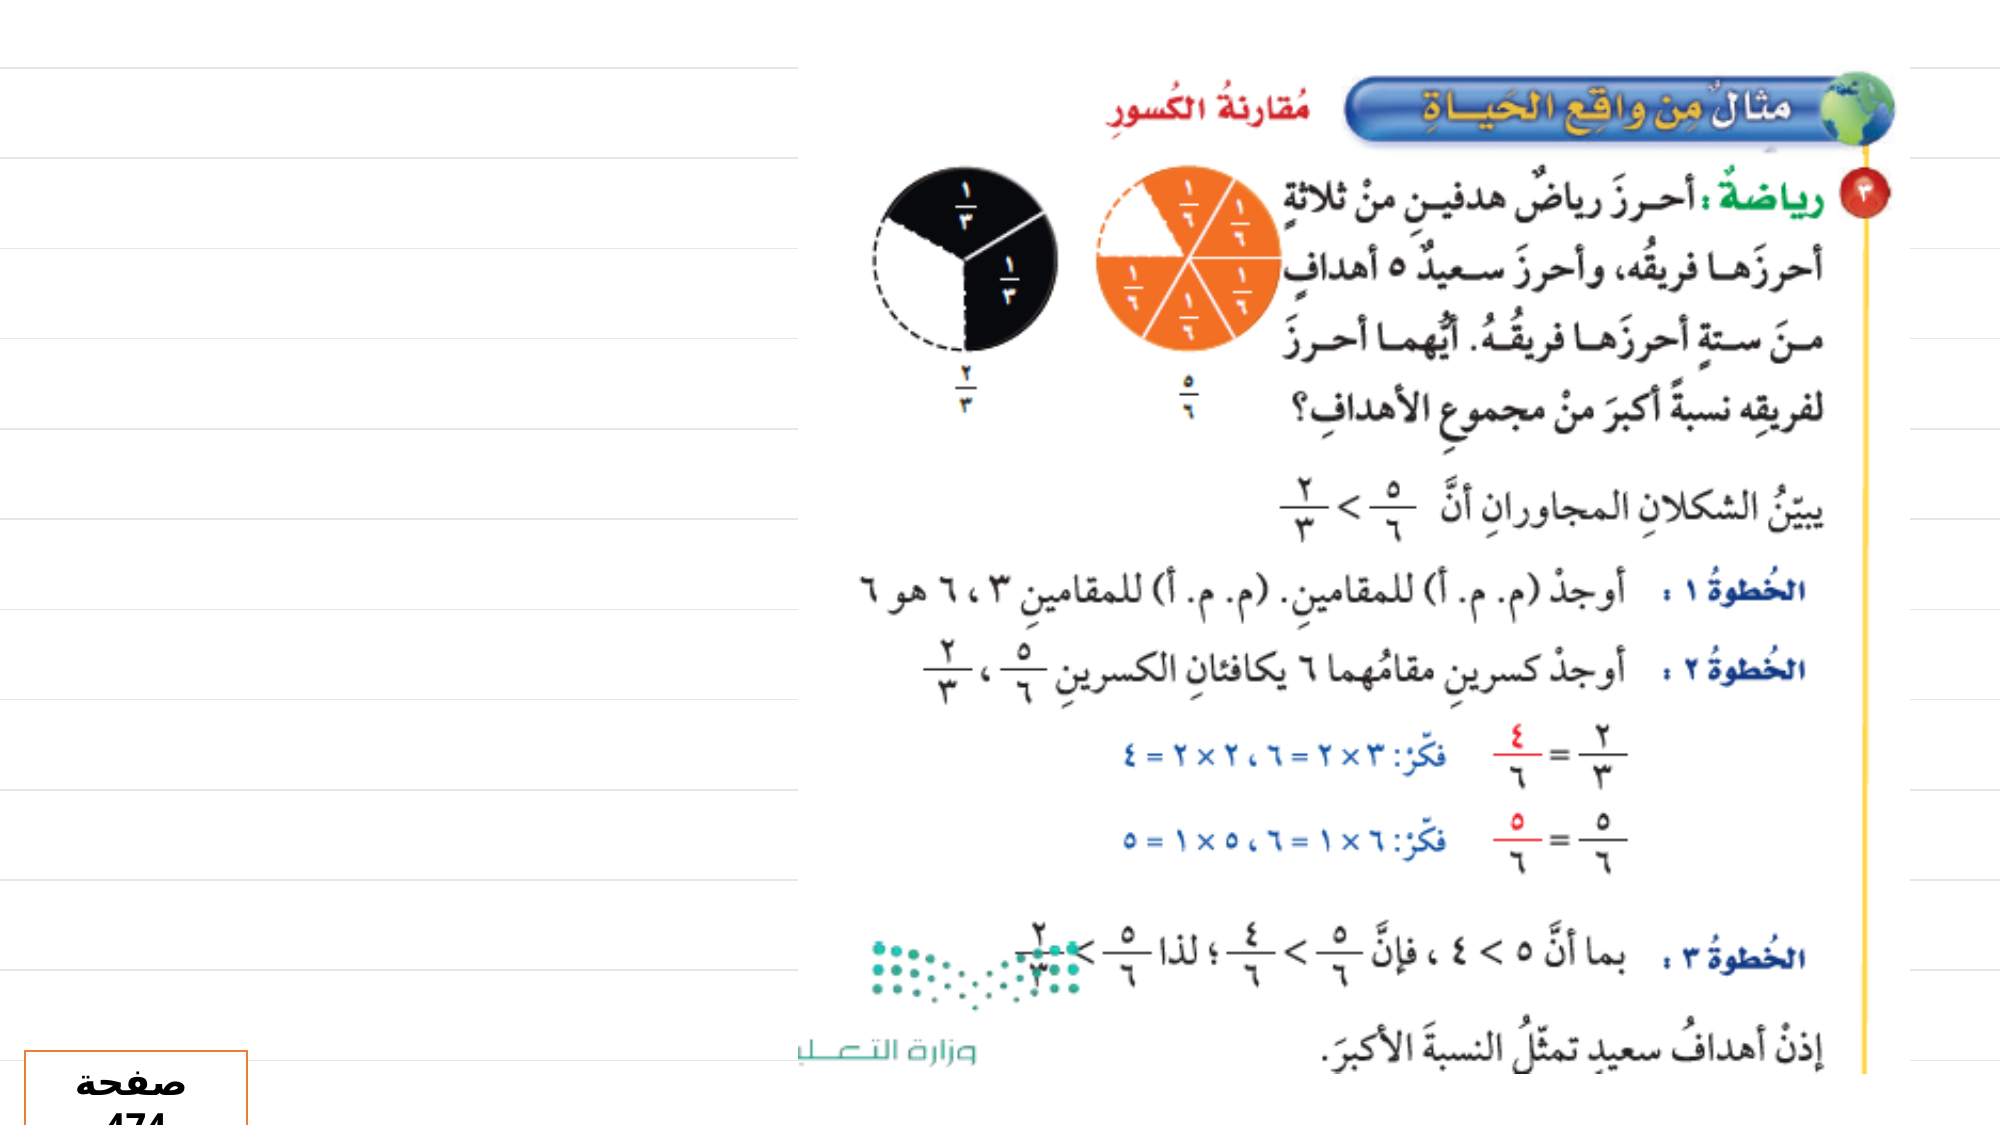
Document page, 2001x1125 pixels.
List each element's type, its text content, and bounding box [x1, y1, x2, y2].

text_box صفحة 474 [24, 1050, 248, 1125]
picture [798, 57, 1910, 1074]
